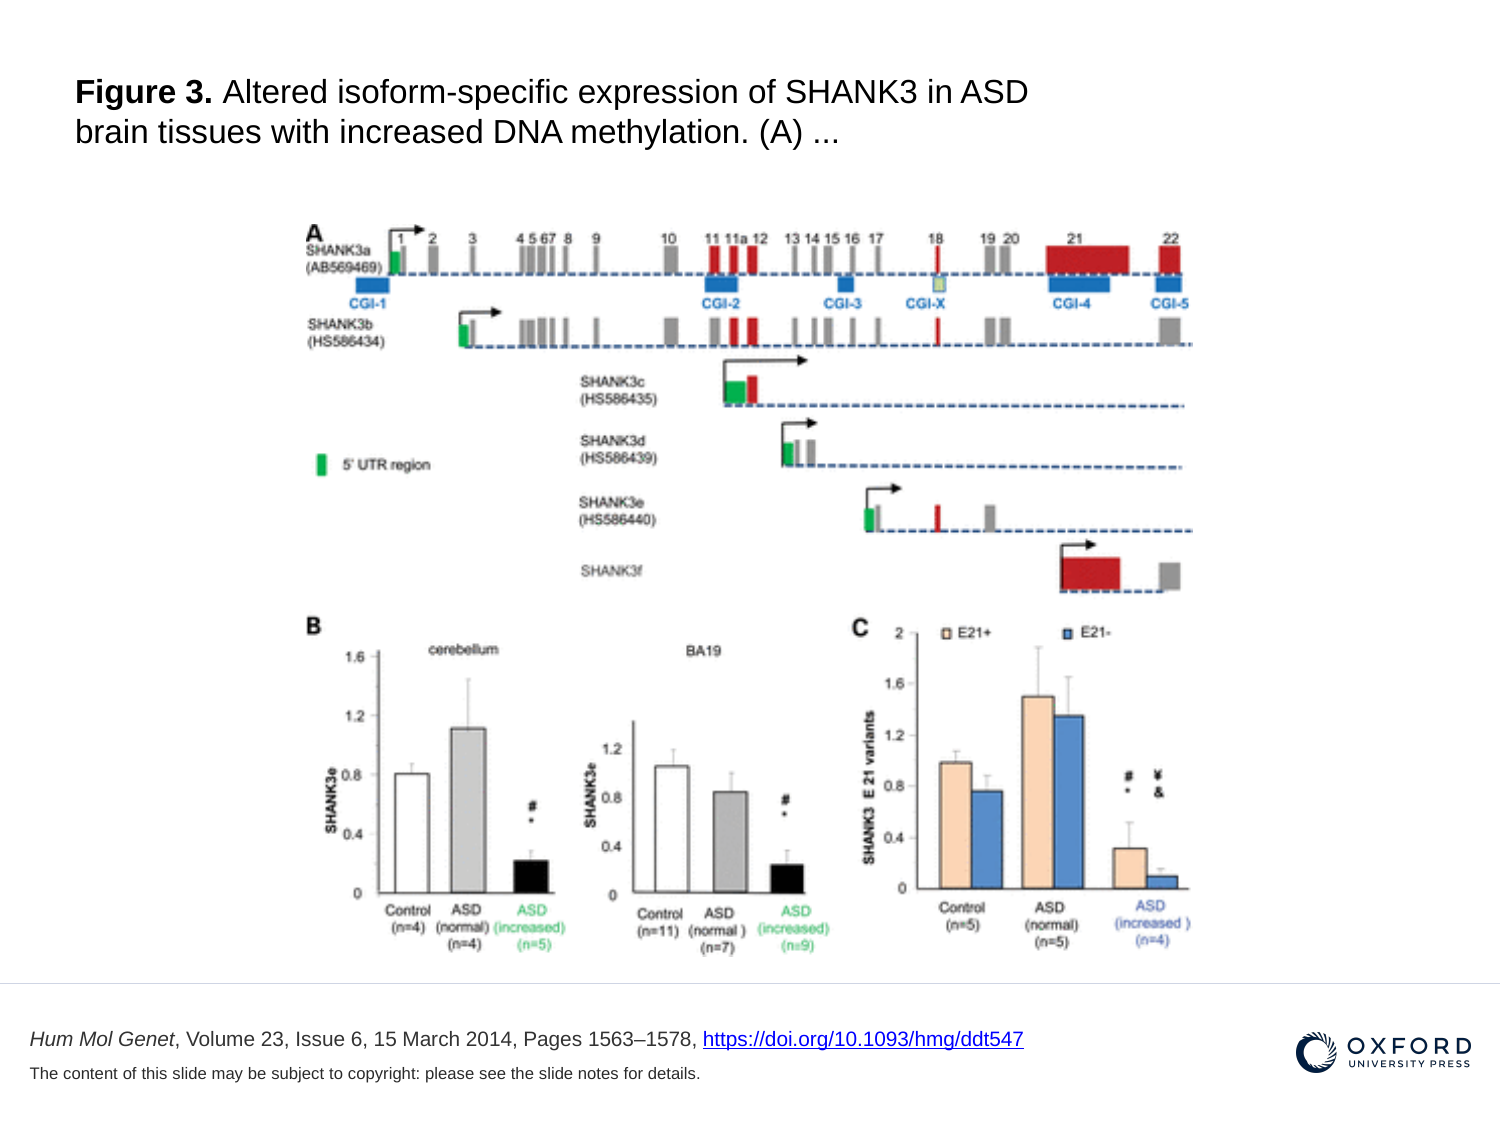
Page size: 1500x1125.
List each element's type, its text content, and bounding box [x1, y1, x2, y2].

picture [306, 224, 1193, 957]
footer Hum Mol Genet, Volume 23, Issue 6, 15 March 2014, Pages 1563–1578, https://doi.org/10.1093/hmg/ddt547 The content of this slide may be subject to copyright: please see the slide notes for details. [0, 983, 1260, 1125]
title Figure 3. Altered isoform-specific expression of SHANK3 in ASD brain tissues with increased DNA methylation. (A) ... [75, 69, 1078, 171]
picture [1296, 1032, 1471, 1073]
